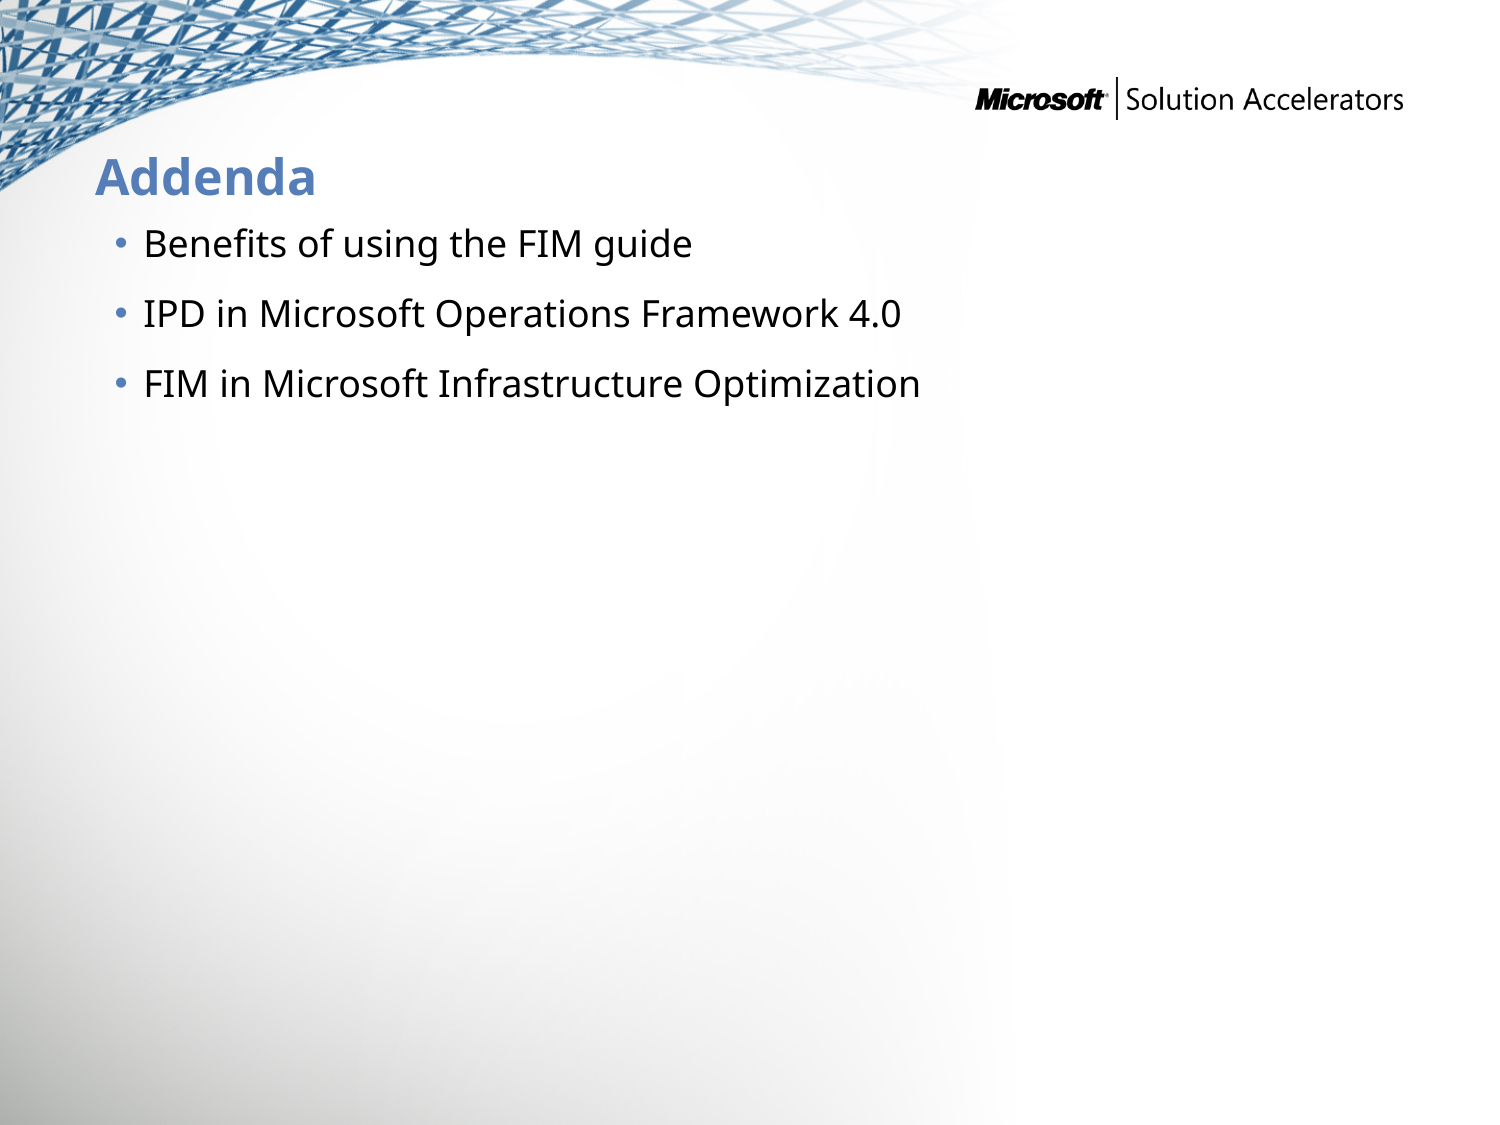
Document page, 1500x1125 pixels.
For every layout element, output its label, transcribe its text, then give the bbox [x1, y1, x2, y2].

title Addenda [88, 138, 1439, 214]
picture [0, 0, 1500, 1125]
text_box Benefits of using the FIM guide IPD in Microsoft Operations Framework 4.0 FIM in Microsoft Infrastructure Optimization [99, 212, 1238, 413]
